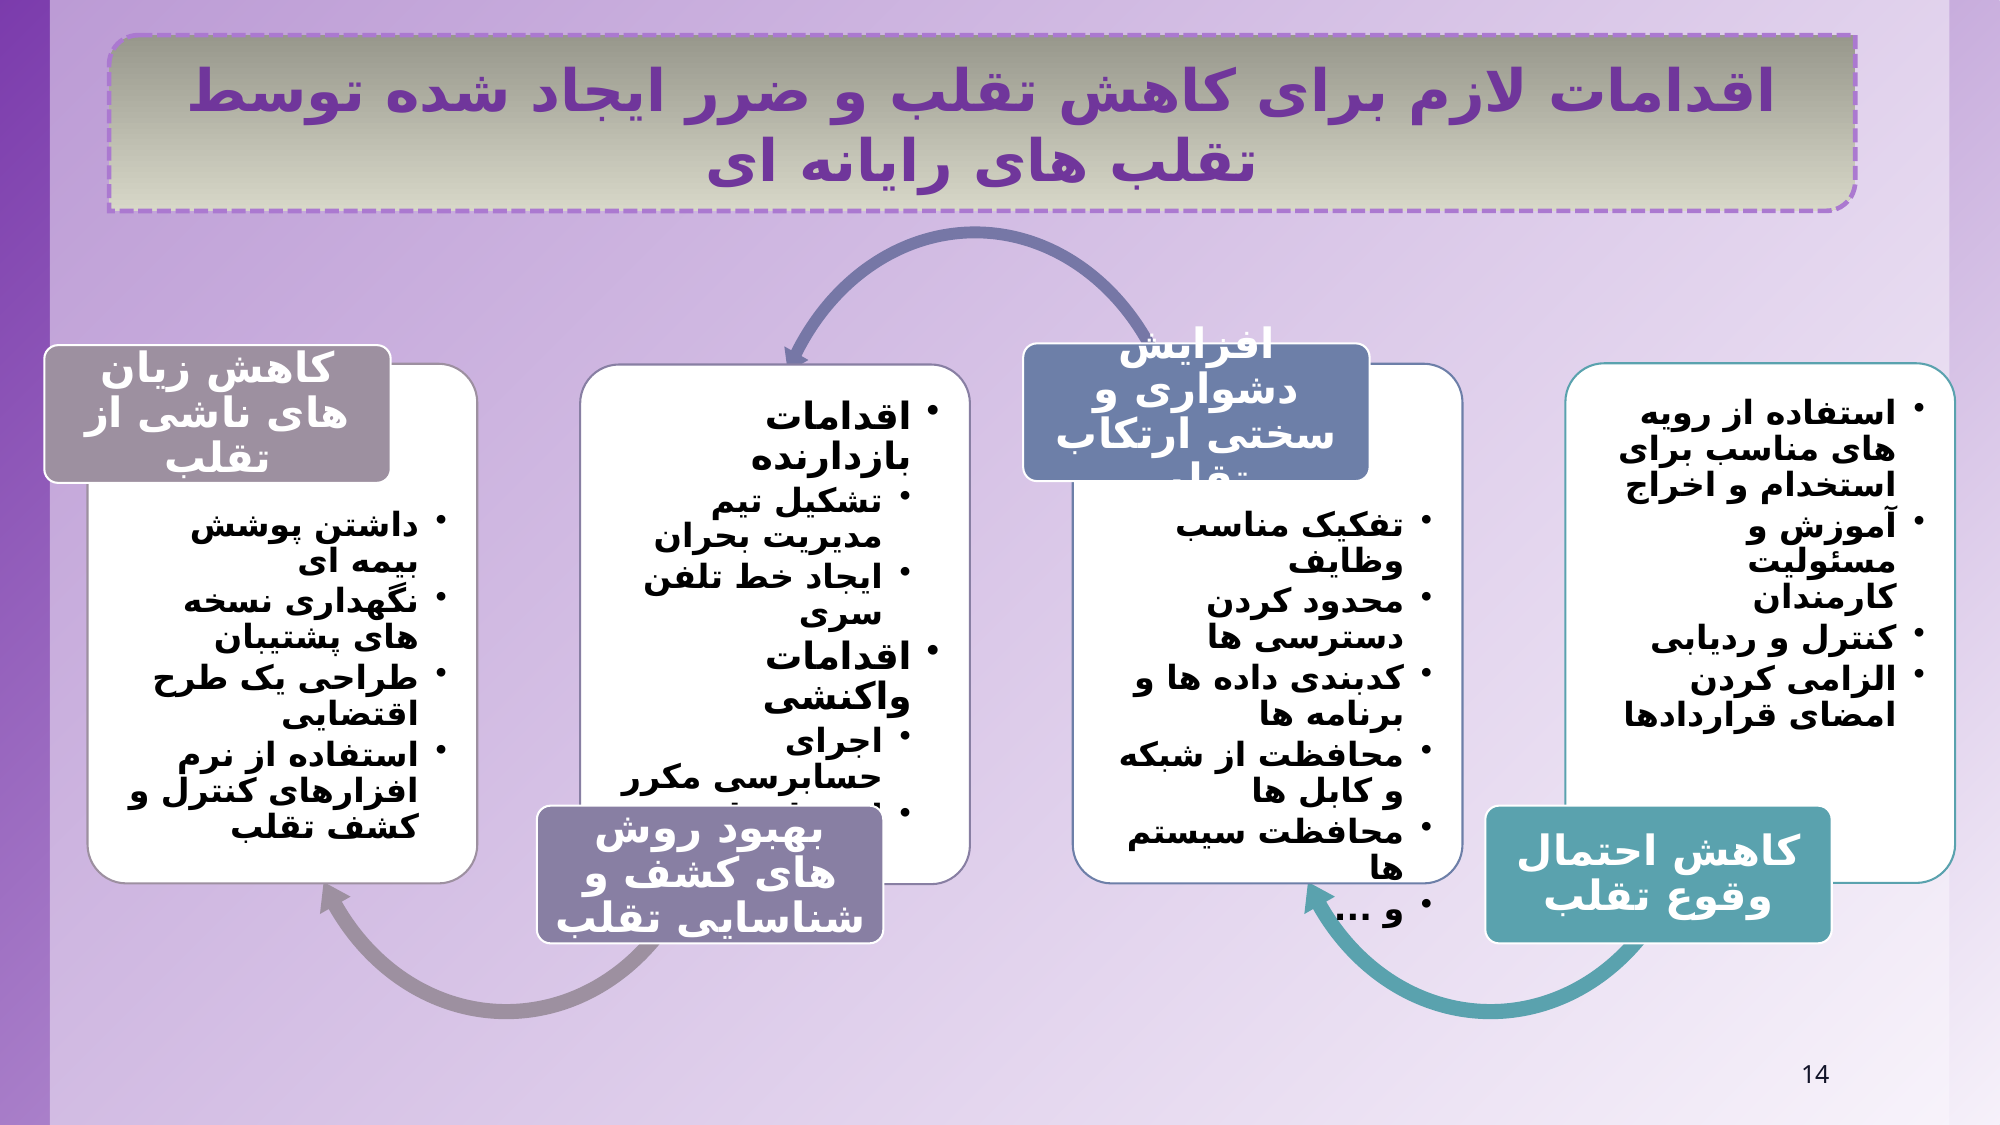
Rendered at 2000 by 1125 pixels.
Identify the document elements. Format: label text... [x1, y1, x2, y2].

text_box اقدامات لازم برای کاهش تقلب و ضرر ایجاد شده توسط تقلب های رایانه ای [108, 34, 1857, 212]
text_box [1023, 343, 1370, 482]
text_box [44, 345, 391, 483]
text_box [580, 364, 970, 885]
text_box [1072, 363, 1463, 884]
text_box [87, 363, 478, 884]
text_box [536, 805, 884, 944]
slide_number 14 [1667, 1050, 1850, 1103]
text_box [784, 226, 1153, 363]
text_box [1565, 363, 1956, 883]
text_box [1304, 885, 1644, 1020]
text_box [1485, 805, 1832, 944]
text_box [319, 885, 659, 1020]
